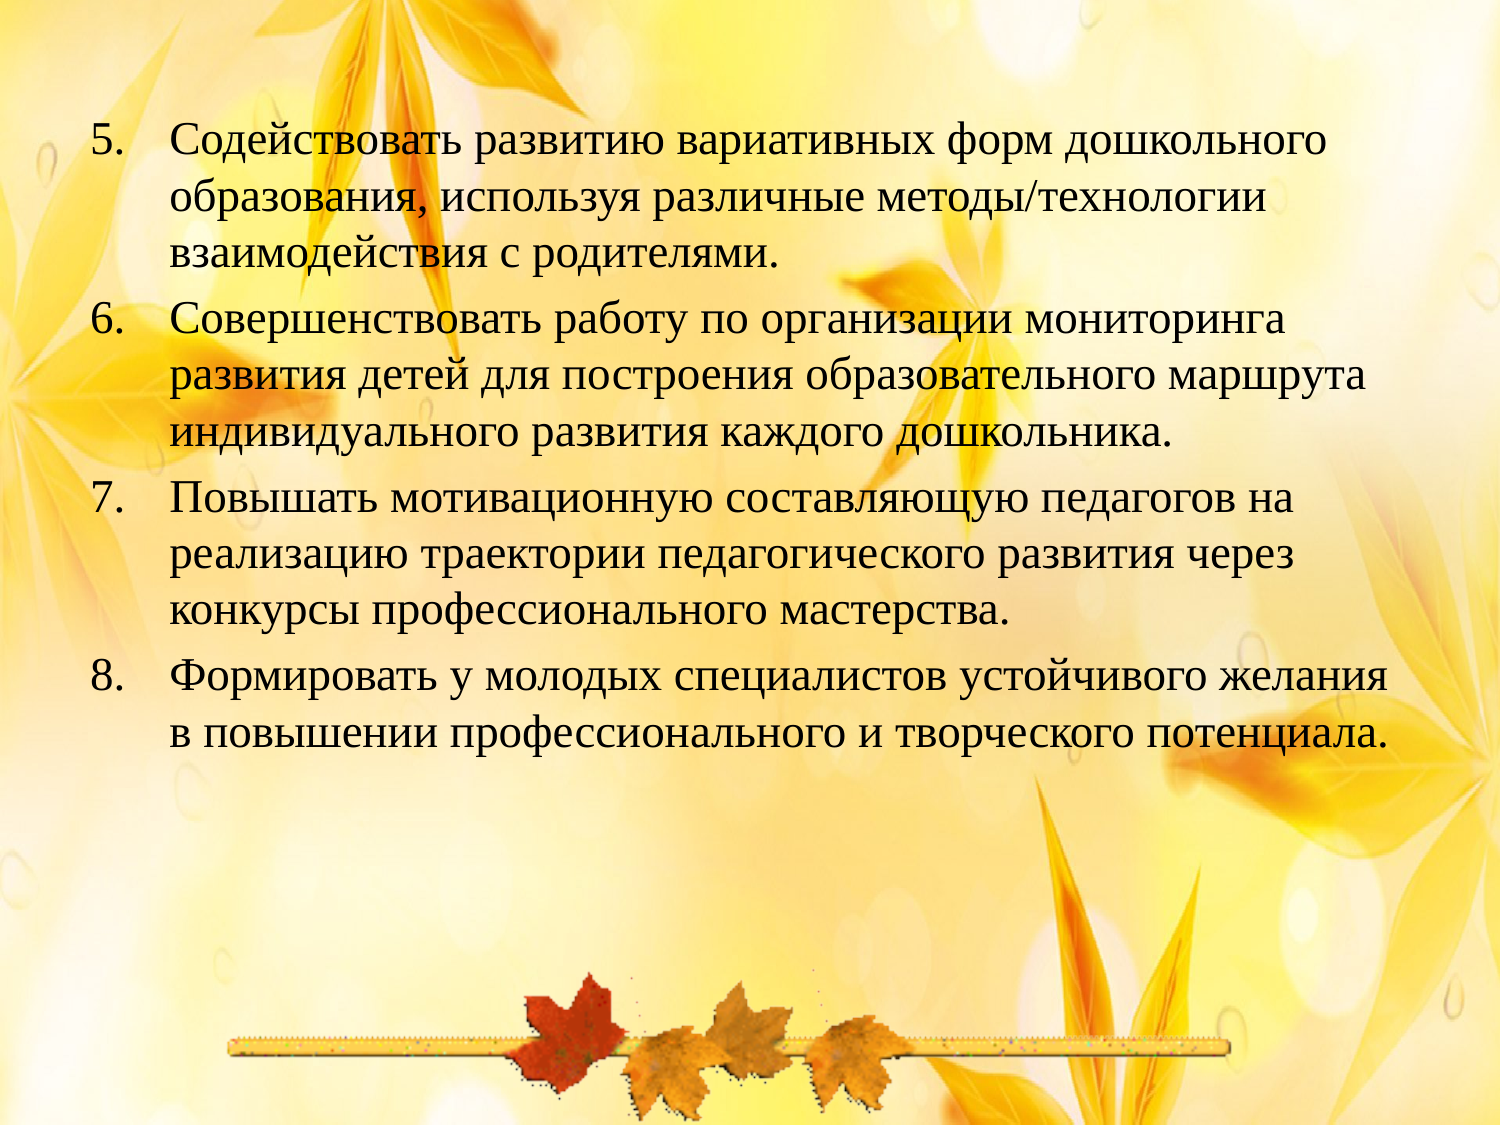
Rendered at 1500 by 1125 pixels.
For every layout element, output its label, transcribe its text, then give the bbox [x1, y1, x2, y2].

picture [0, 0, 1500, 1125]
list Содействовать развитию вариативных форм дошкольного образования, используя различные методы/технологии взаимодействия с родителями. Совершенствовать работу по организации мониторинга развития детей для построения образовательного маршрута индивидуального развития каждого дошкольника. Повышать мотивационную составляющую педагогов на реализацию траектории педагогического развития через конкурсы профессионального мастерства. Формировать у молодых специалистов устойчивого желания в повышении профессионального и творческого потенциала. [75, 99, 1425, 1005]
